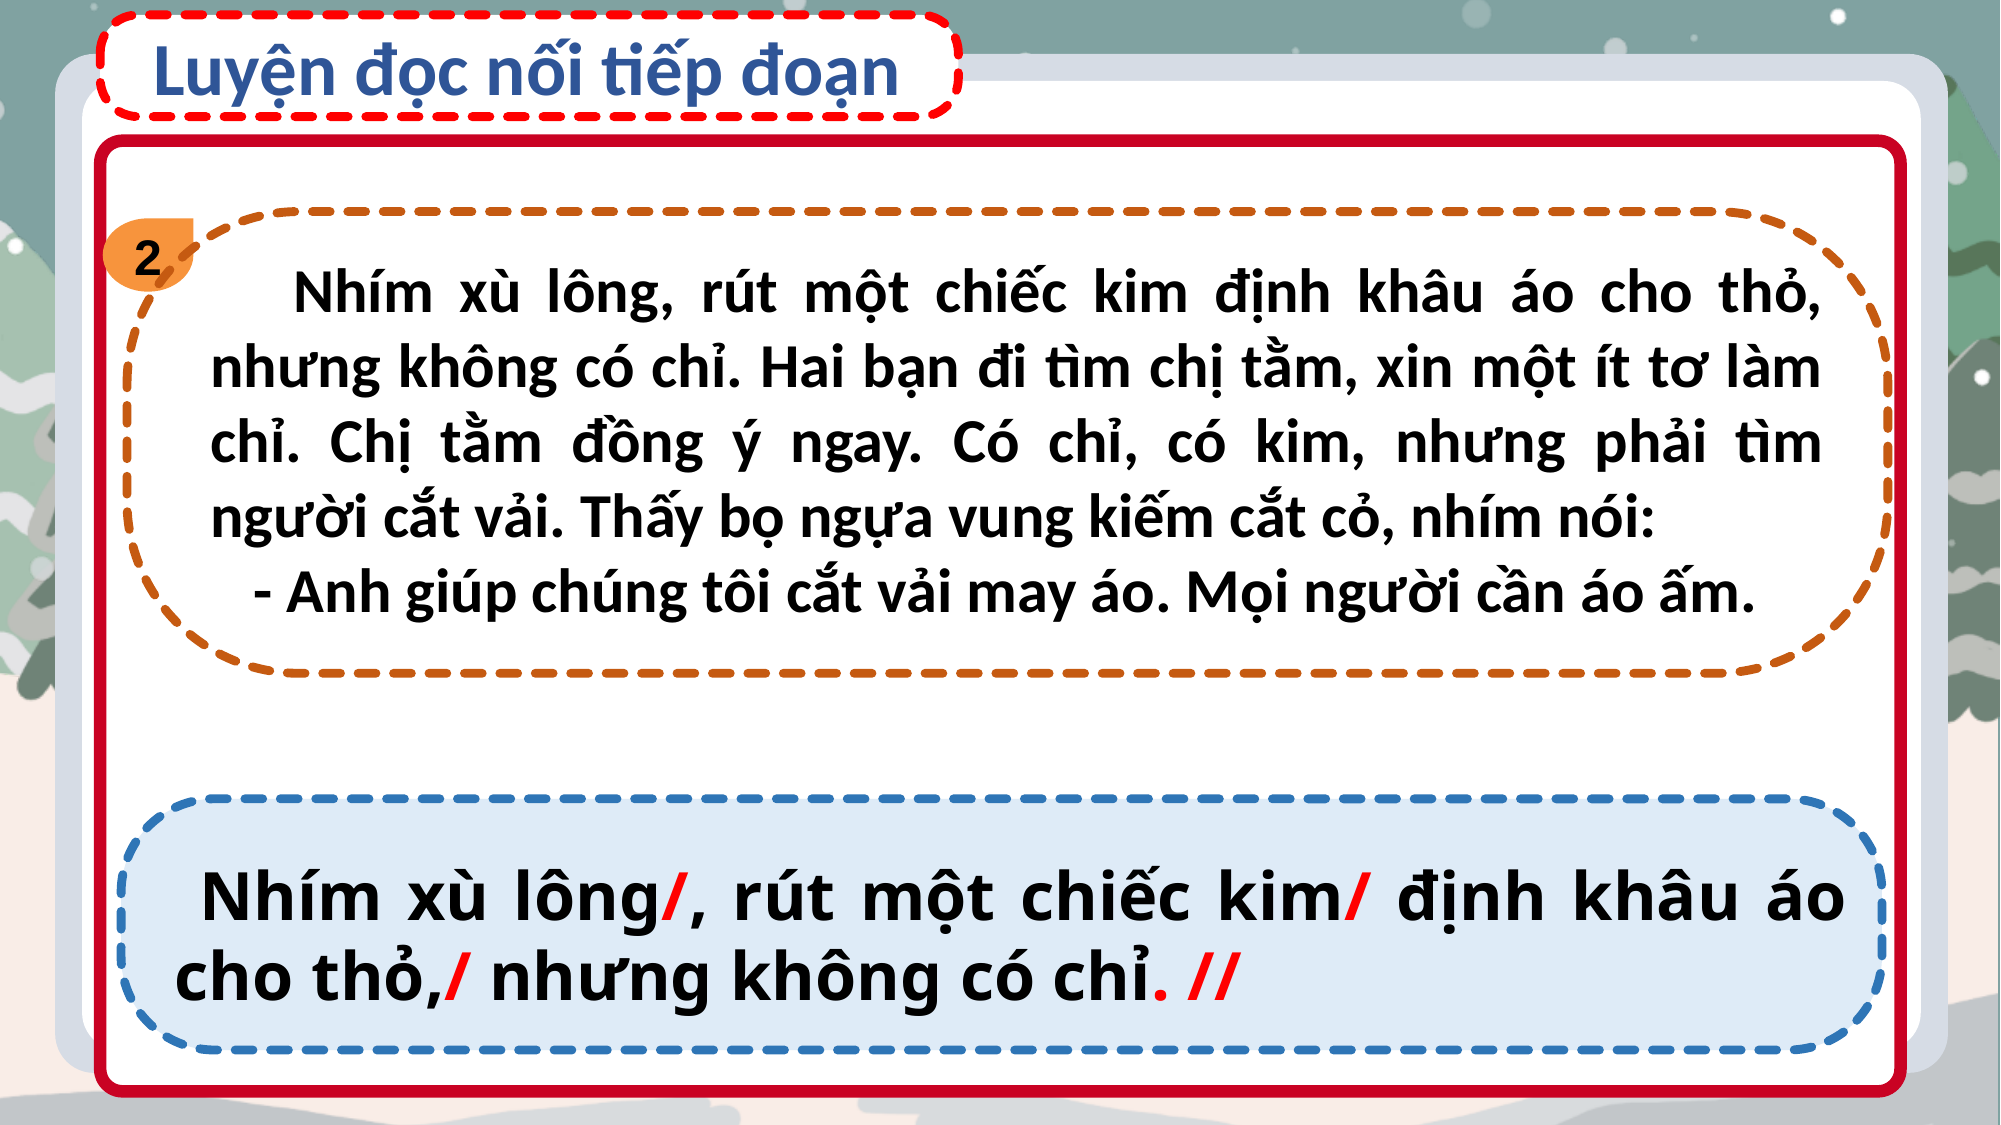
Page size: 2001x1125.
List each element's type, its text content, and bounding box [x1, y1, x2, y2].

text_box [99, 139, 1902, 1093]
text_box 2 [103, 219, 193, 291]
text_box [126, 211, 1888, 674]
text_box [121, 798, 1882, 1050]
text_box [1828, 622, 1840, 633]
picture [0, 0, 2000, 1125]
text_box [81, 79, 1922, 1047]
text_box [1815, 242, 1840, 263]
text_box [100, 8, 959, 117]
